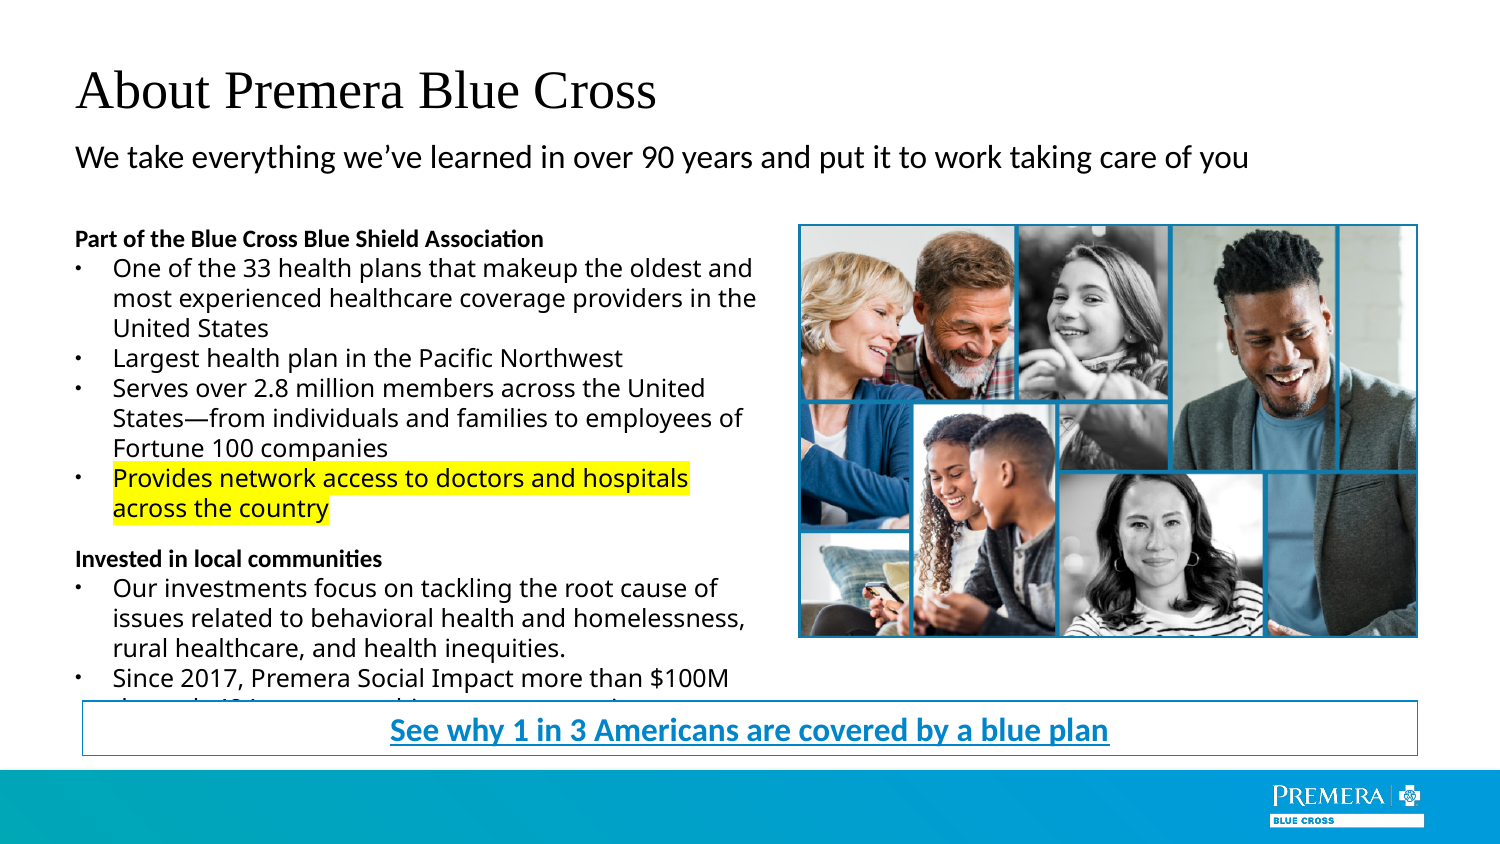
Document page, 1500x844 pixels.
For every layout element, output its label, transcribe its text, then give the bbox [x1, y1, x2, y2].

picture [798, 224, 1418, 638]
picture [1332, 789, 1337, 803]
picture [1375, 790, 1383, 803]
picture [1271, 814, 1424, 827]
picture [1400, 786, 1420, 806]
list We take everything we’ve learned in over 90 years and put it to work taking care of you [75, 127, 1425, 176]
list About Premera Blue Cross [75, 0, 1469, 128]
text_box See why 1 in 3 Americans are covered by a blue plan [82, 700, 1418, 756]
list Part of the Blue Cross Blue Shield Association One of the 33 health plans that makeup the oldest and most experienced healthcare coverage providers in the United States Largest health plan in the Pacific Northwest Serves over 2.8 million members across the United States—from individuals and families to employees of Fortune 100 companies Provides network access to doctors and hospitals across the country Invested in local communities Our investments focus on tackling the root cause of issues related to behavioral health and homelessness, rural healthcare, and health inequities. Since 2017, Premera Social Impact more than $100M through 484 grants reaching every county in Washington and every region in Alaska. [75, 215, 782, 610]
picture [1321, 789, 1329, 801]
